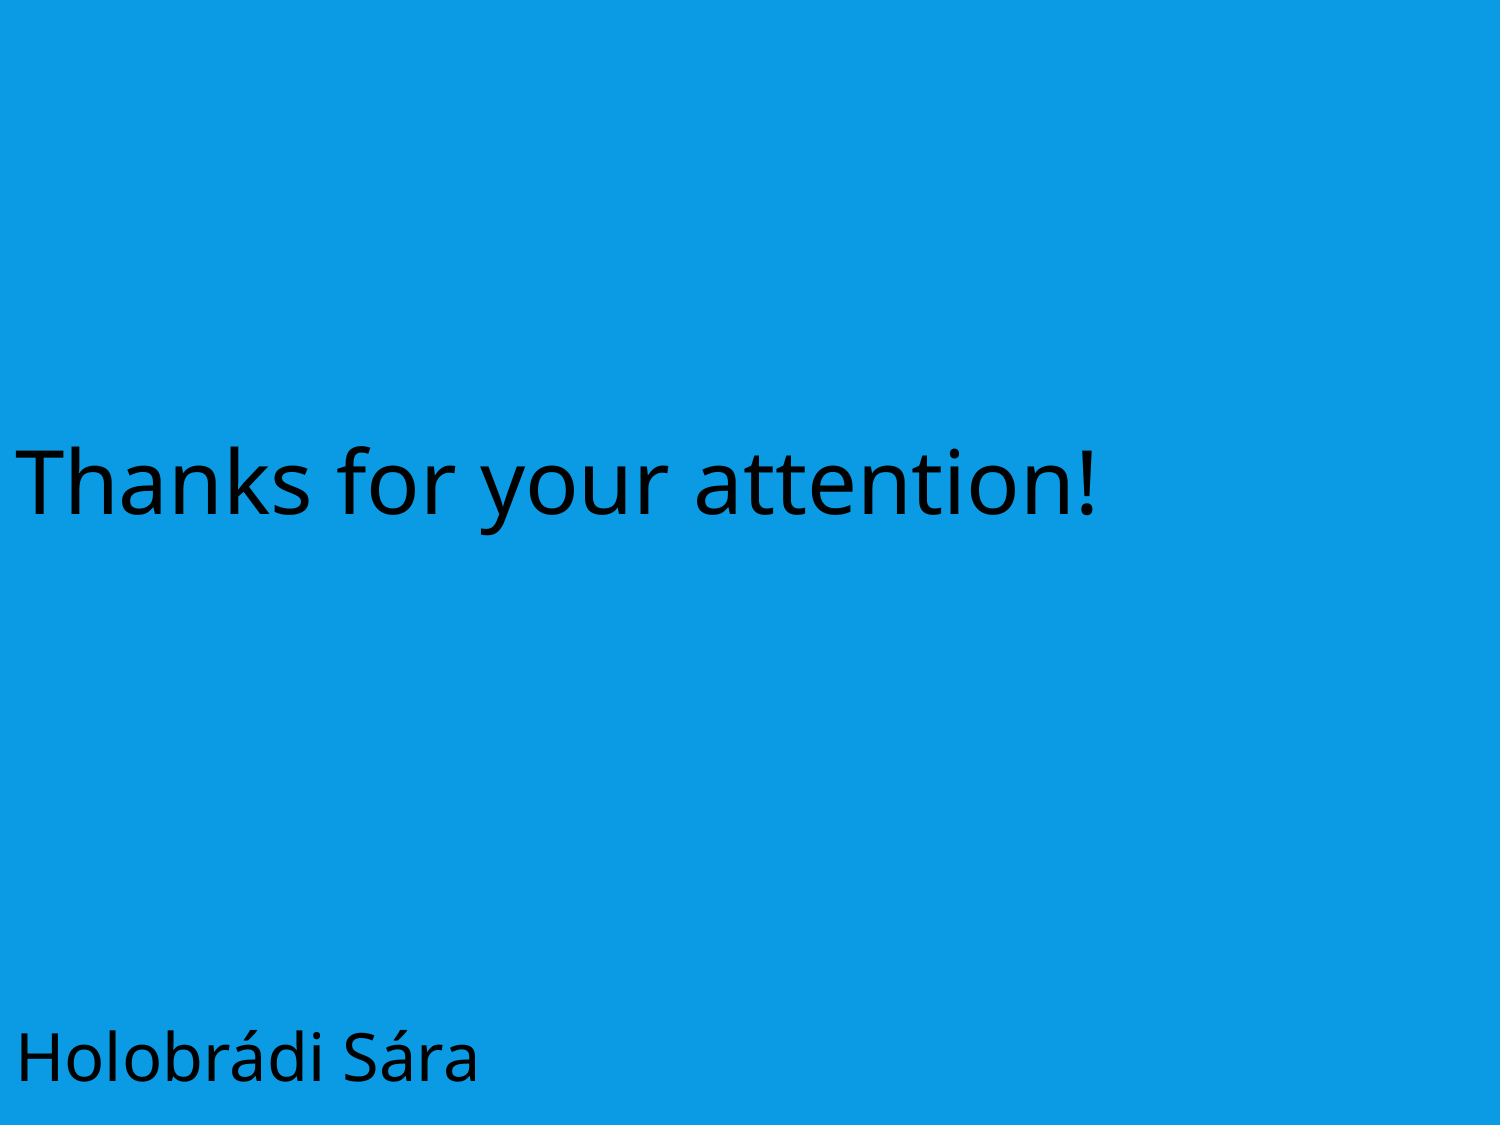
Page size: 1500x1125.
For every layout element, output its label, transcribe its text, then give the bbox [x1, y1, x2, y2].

list Holobrádi Sára [0, 1006, 546, 1125]
title Thanks for your attention! [0, 385, 1350, 573]
